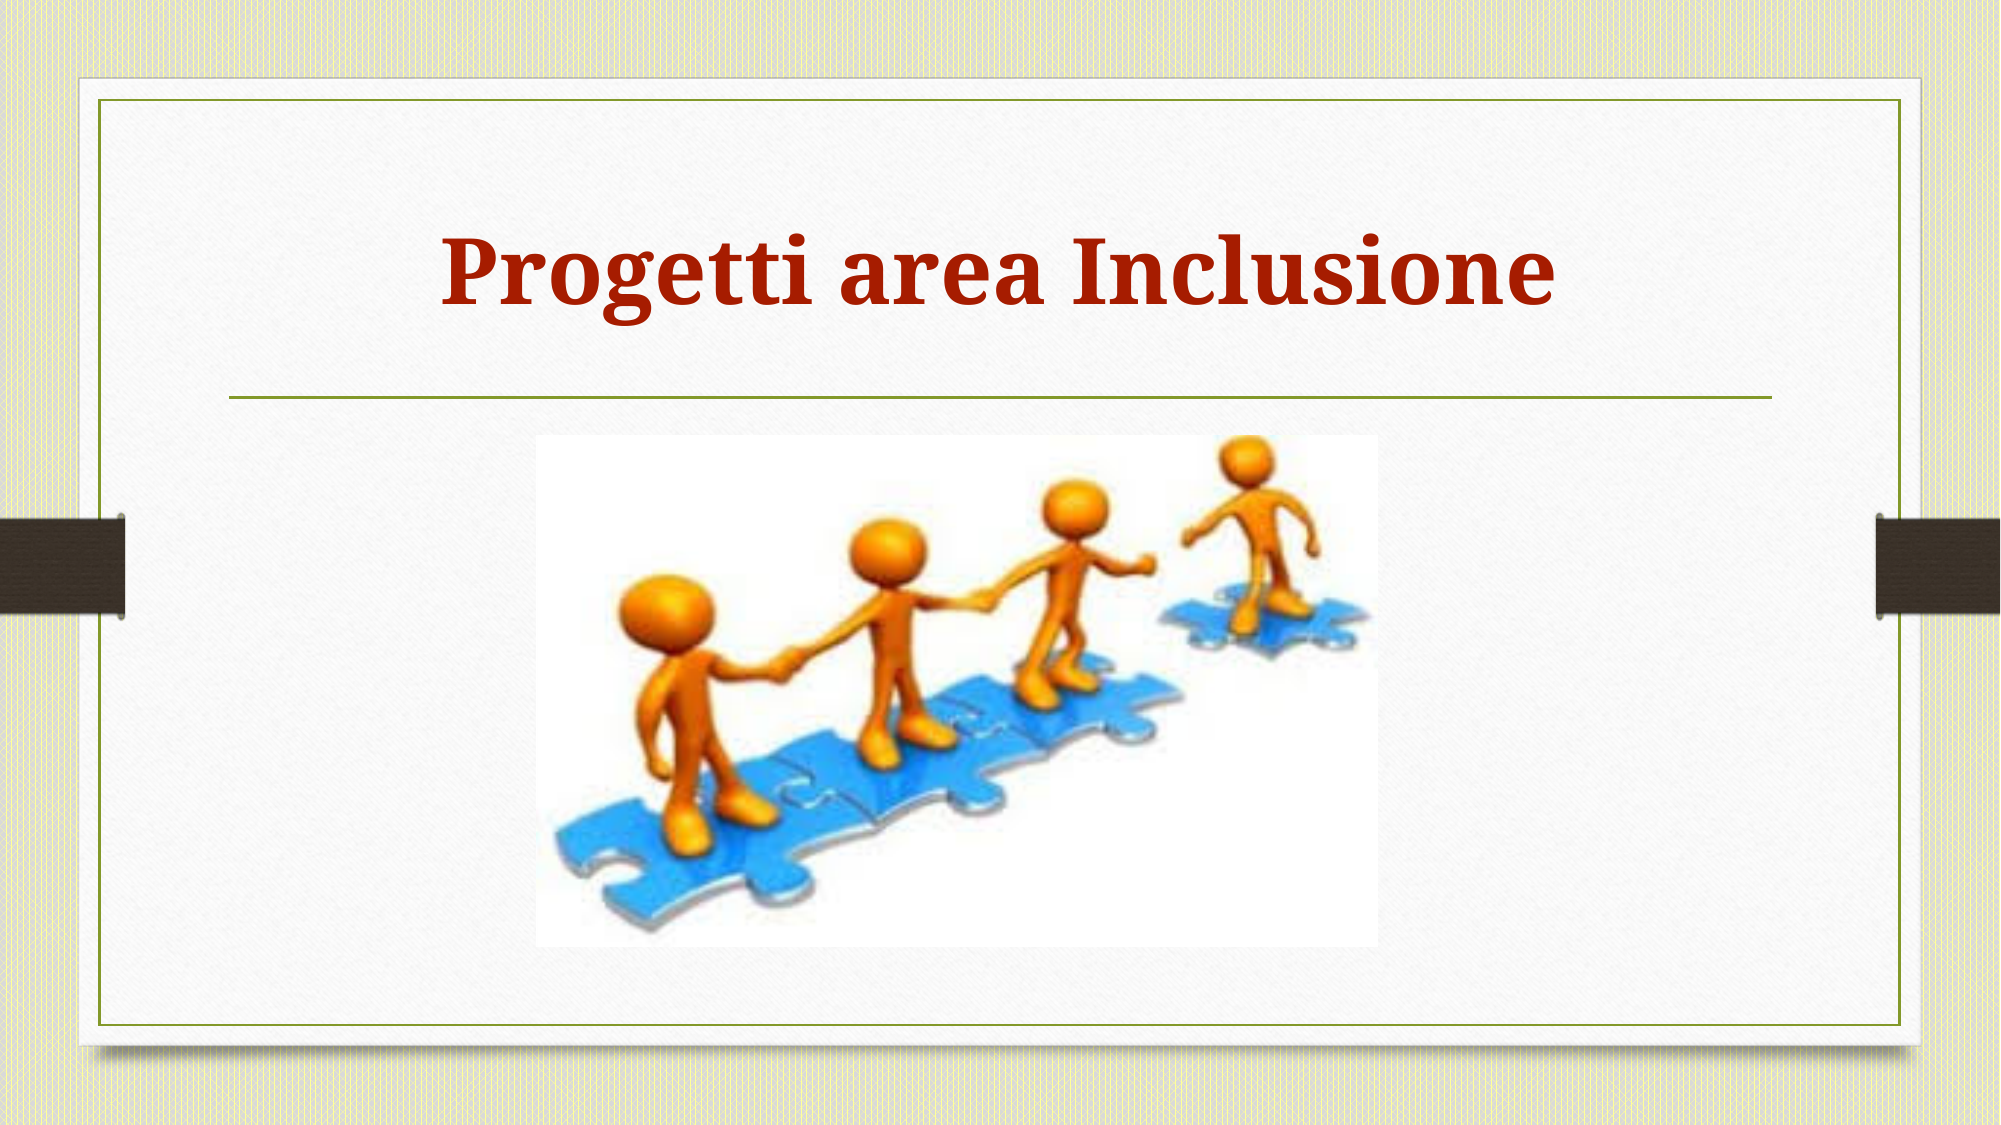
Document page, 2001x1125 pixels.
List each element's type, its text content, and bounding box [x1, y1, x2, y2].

title Progetti area Inclusione [212, 161, 1788, 375]
picture [0, 0, 2001, 1125]
